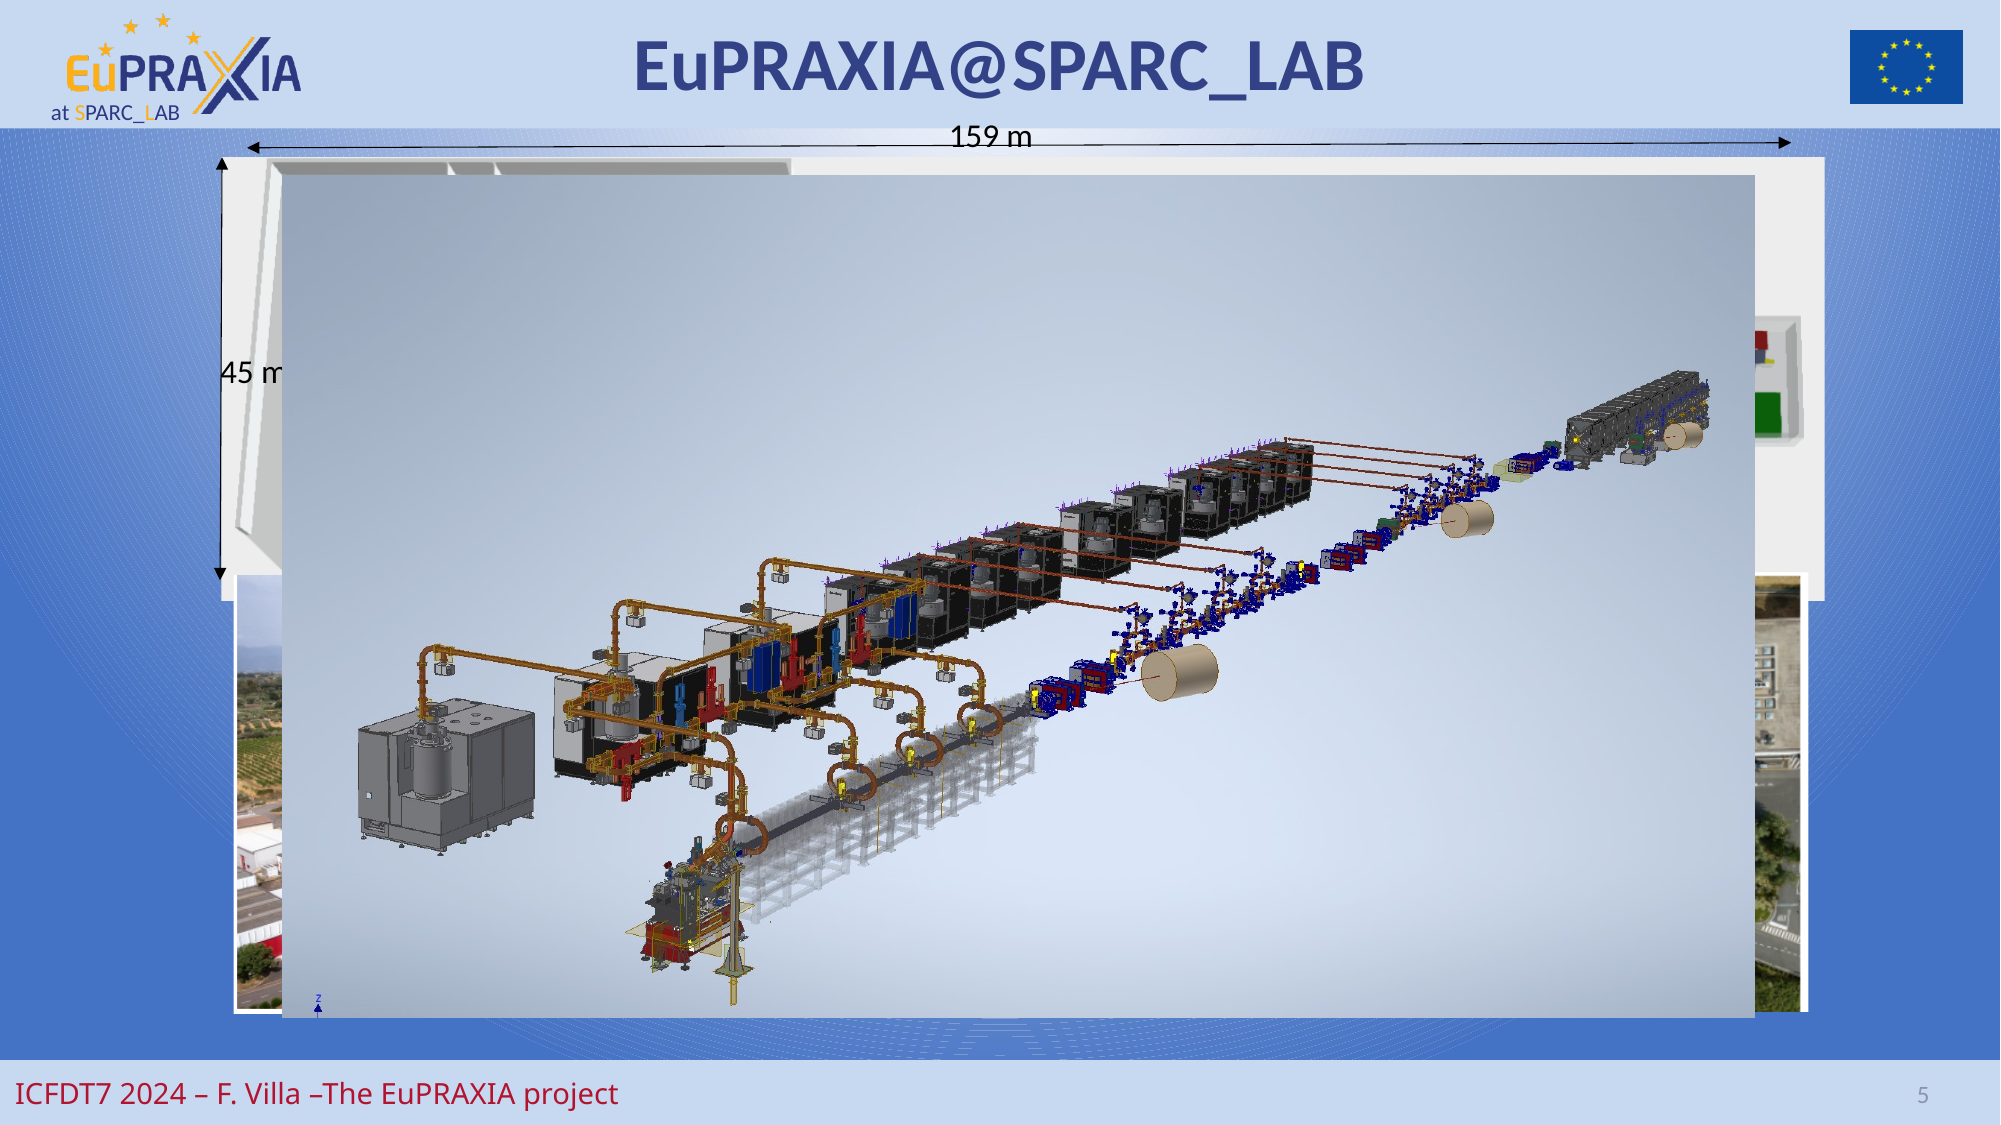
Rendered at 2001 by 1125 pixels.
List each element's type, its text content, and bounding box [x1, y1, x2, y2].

picture [67, 13, 301, 114]
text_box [220, 106, 1825, 601]
slide_number 5 [1494, 1063, 1945, 1123]
picture [233, 175, 1809, 1018]
picture [1850, 30, 1963, 104]
title EuPRAXIA@SPARC_LAB [346, 0, 1653, 106]
